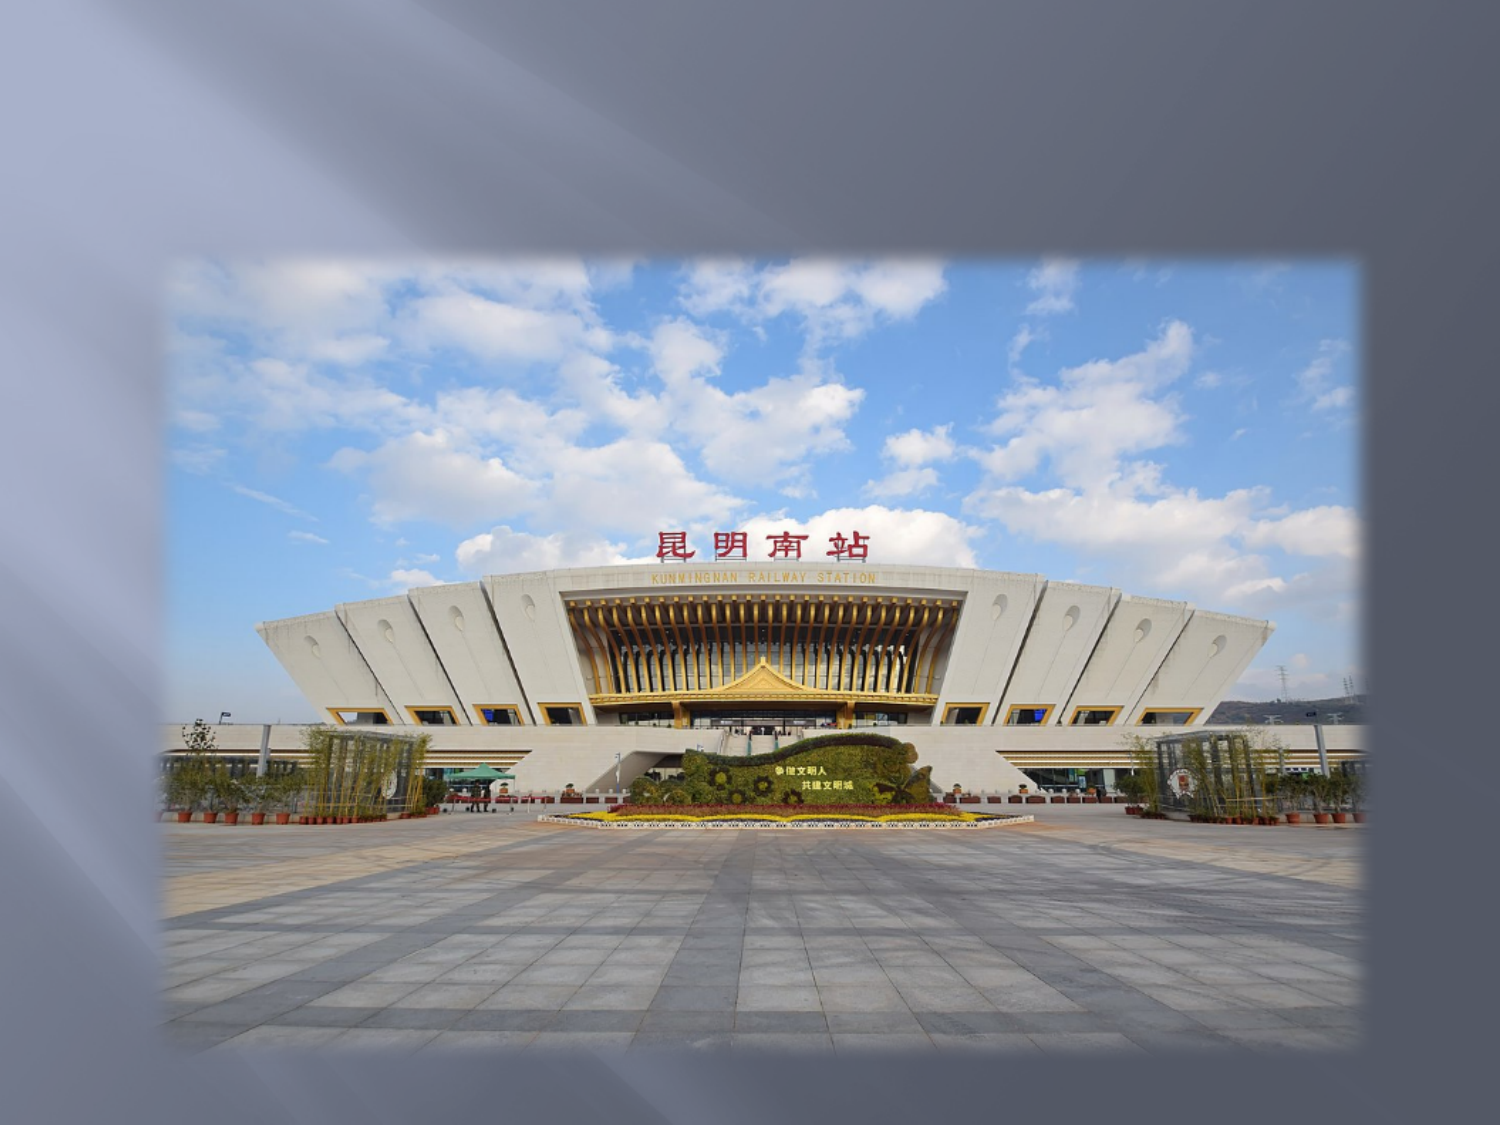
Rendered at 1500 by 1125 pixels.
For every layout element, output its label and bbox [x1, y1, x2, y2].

picture [147, 243, 1378, 1064]
